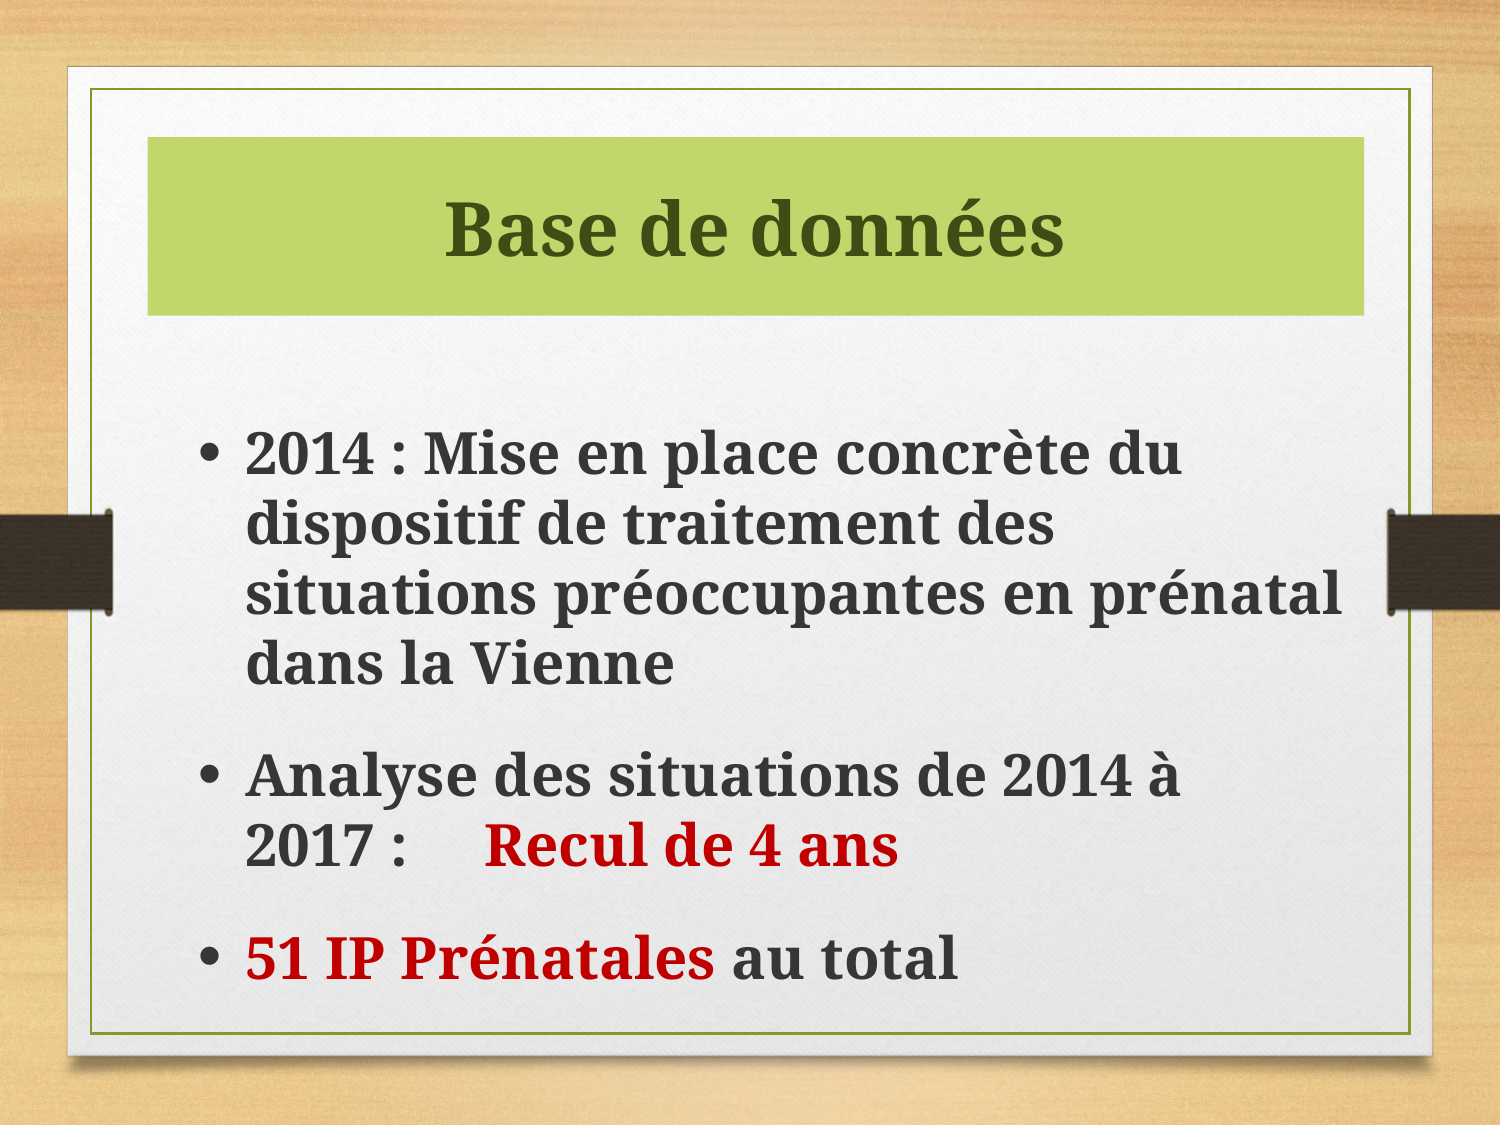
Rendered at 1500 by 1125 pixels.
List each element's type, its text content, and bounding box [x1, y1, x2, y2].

picture [0, 0, 1500, 1125]
title Base de données [147, 137, 1365, 316]
list 2014 : Mise en place concrète du dispositif de traitement des situations préoccupantes en prénatal dans la Vienne Analyse des situations de 2014 à 2017 : Recul de 4 ans 51 IP Prénatales au total [183, 408, 1376, 1000]
